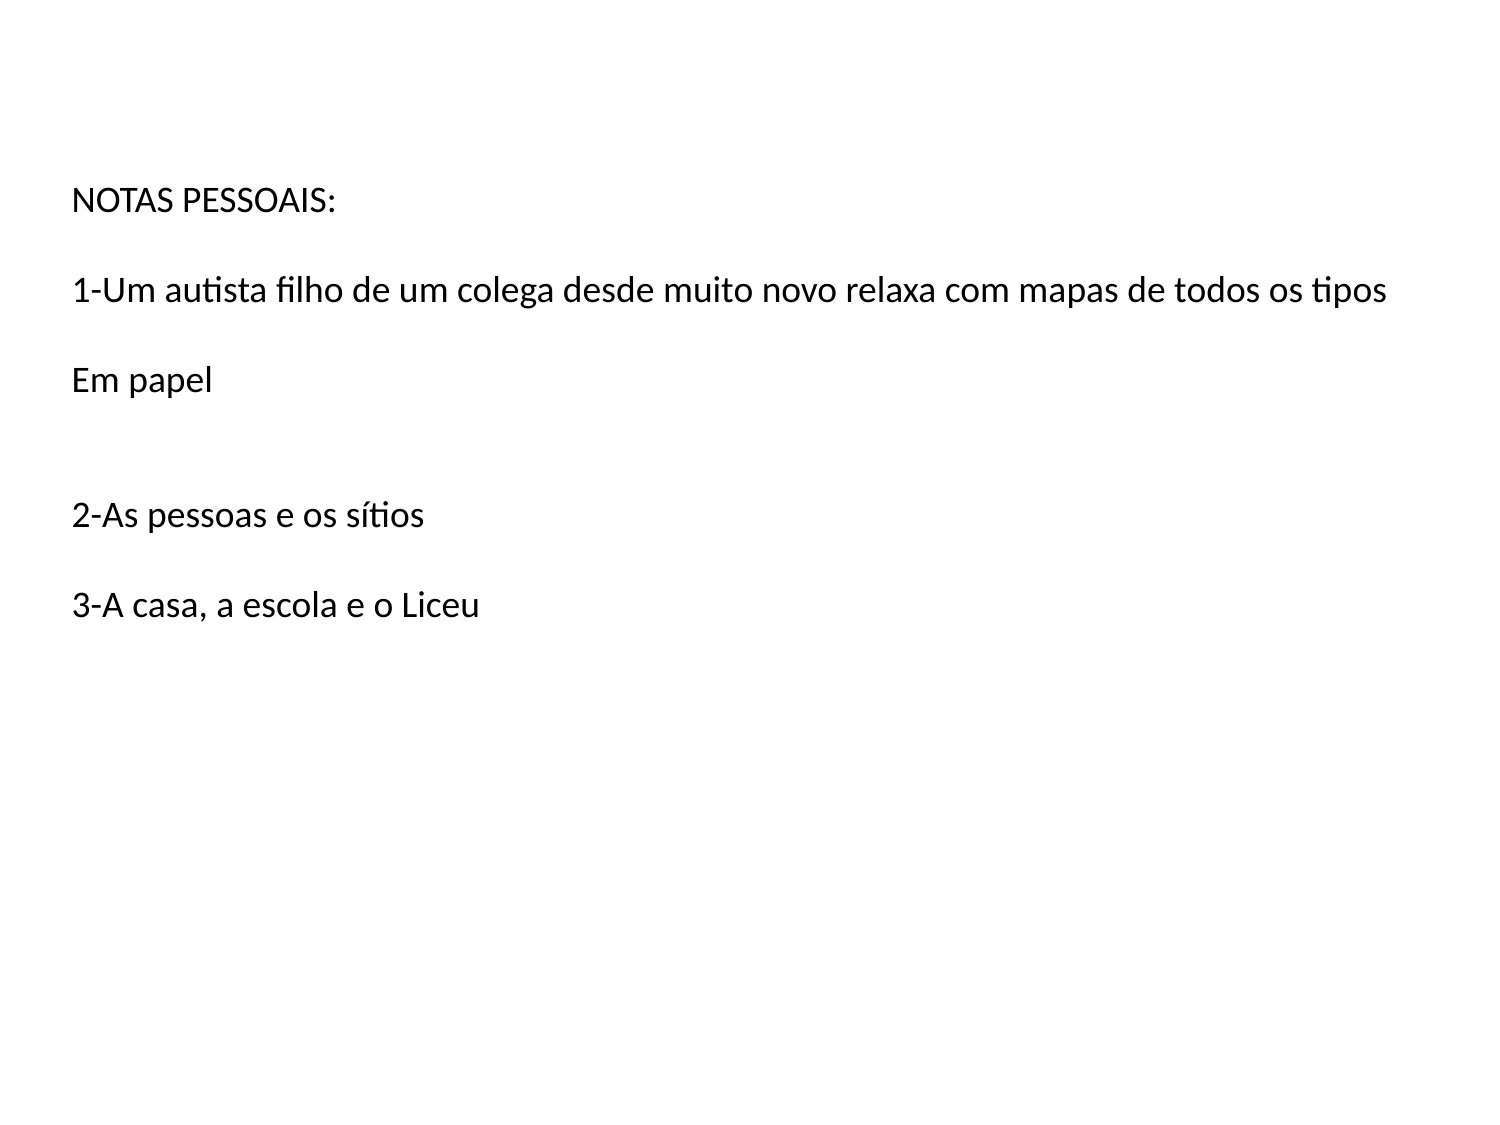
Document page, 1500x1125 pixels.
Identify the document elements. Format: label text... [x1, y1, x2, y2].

text_box NOTAS PESSOAIS: 1-Um autista filho de um colega desde muito novo relaxa com mapas de todos os tipos Em papel 2-As pessoas e os sítios 3-A casa, a escola e o Liceu [56, 167, 1404, 633]
